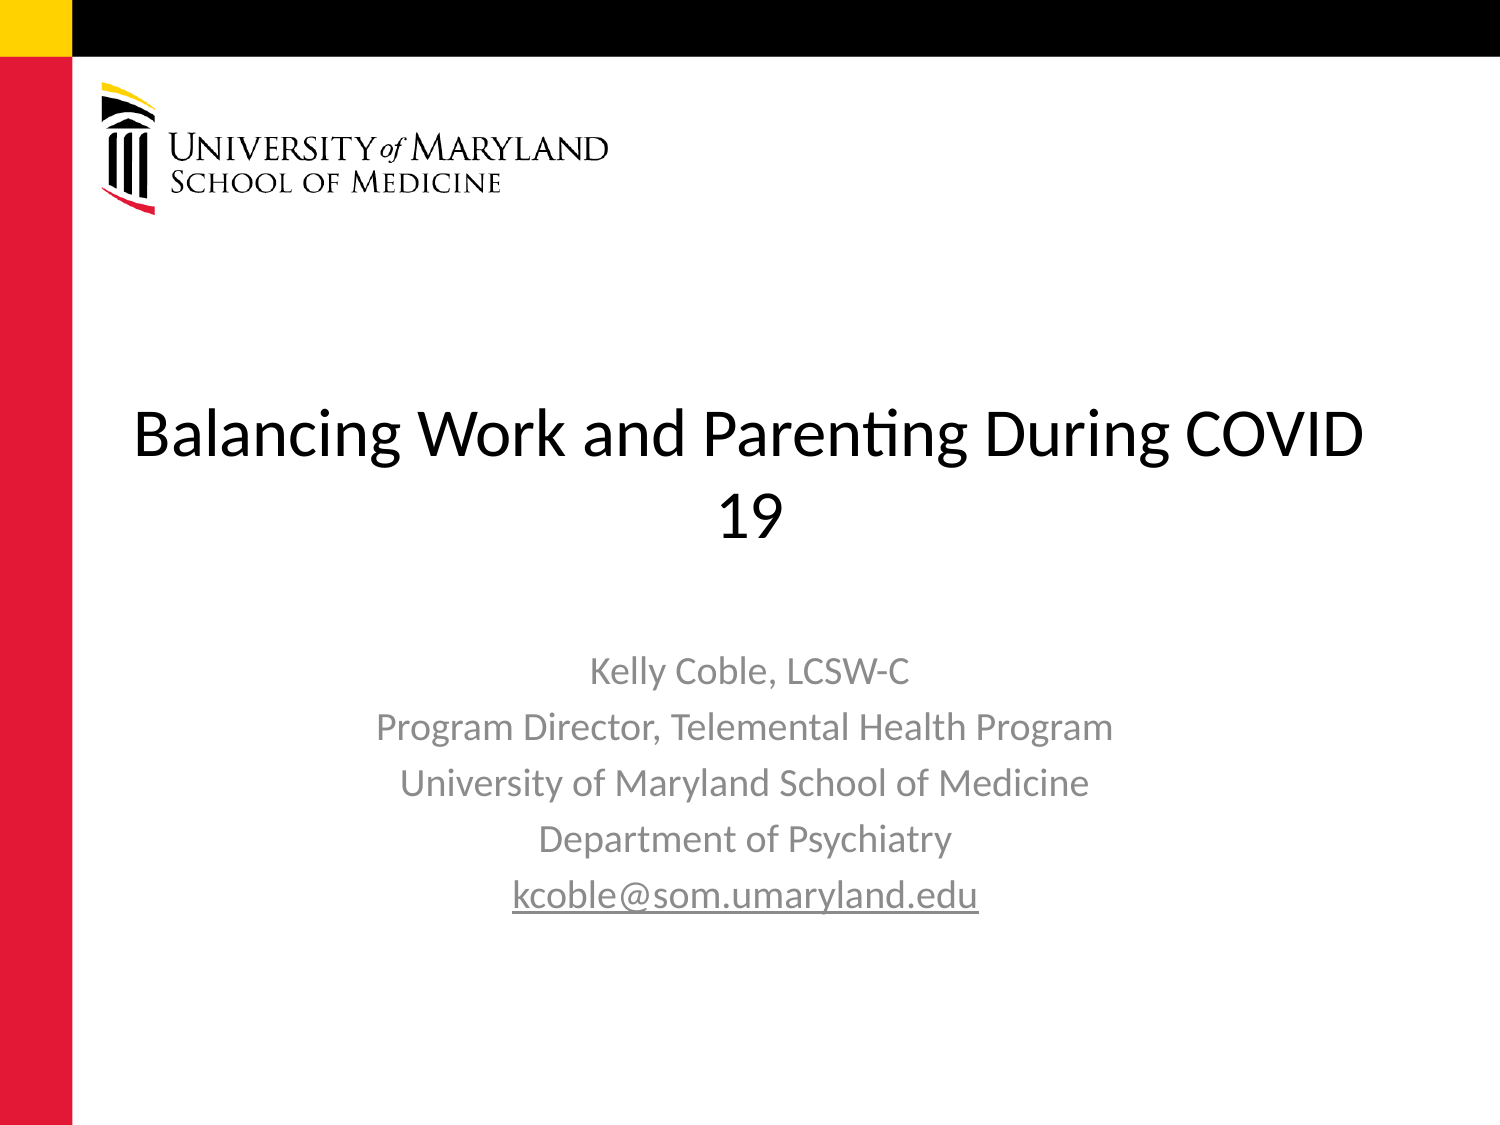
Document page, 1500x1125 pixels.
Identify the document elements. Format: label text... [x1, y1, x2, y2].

subtitle Kelly Coble, LCSW-C Program Director, Telemental Health Program University of Maryland School of Medicine Department of Psychiatry kcoble@som.umaryland.edu [225, 637, 1275, 925]
title Balancing Work and Parenting During COVID 19 [112, 349, 1388, 591]
picture [0, 0, 1500, 1125]
